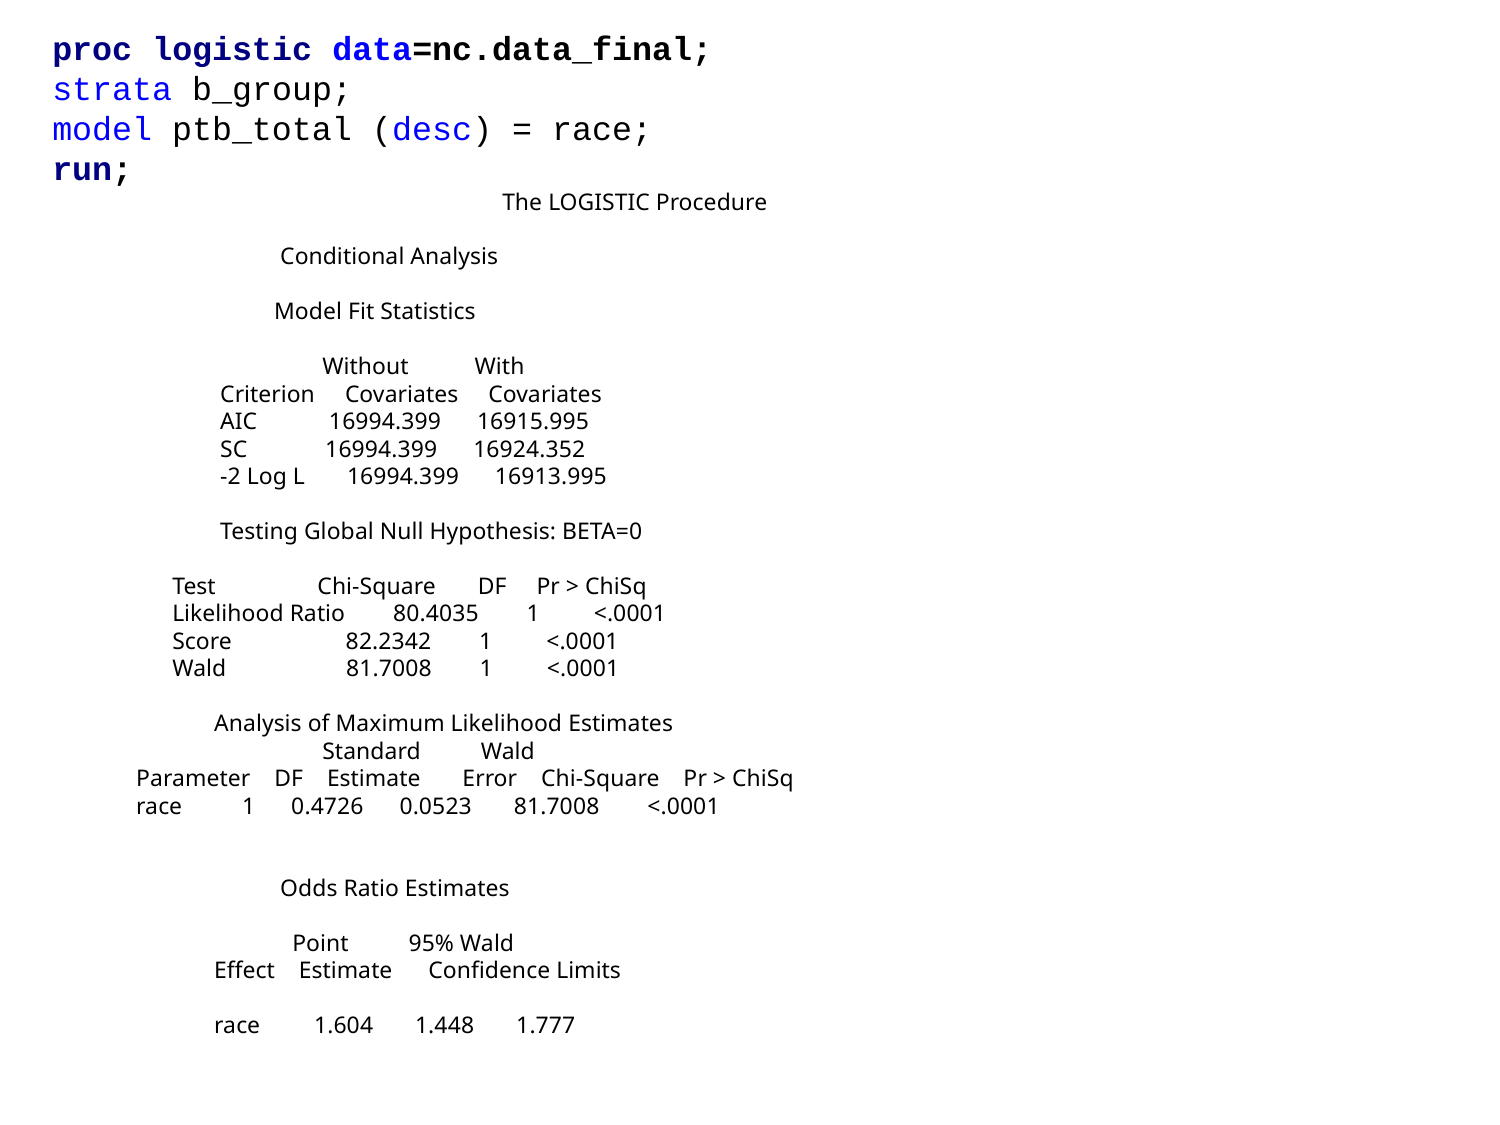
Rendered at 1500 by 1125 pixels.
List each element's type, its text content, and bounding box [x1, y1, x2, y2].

text_box proc logistic data=nc.data_final; strata b_group; model ptb_total (desc) = race; run; The LOGISTIC Procedure Conditional Analysis Model Fit Statistics Without With Criterion Covariates Covariates AIC 16994.399 16915.995 SC 16994.399 16924.352 -2 Log L 16994.399 16913.995 Testing Global Null Hypothesis: BETA=0 Test Chi-Square DF Pr > ChiSq Likelihood Ratio 80.4035 1 <.0001 Score 82.2342 1 <.0001 Wald 81.7008 1 <.0001 Analysis of Maximum Likelihood Estimates Standard Wald Parameter DF Estimate Error Chi-Square Pr > ChiSq race 1 0.4726 0.0523 81.7008 <.0001 Odds Ratio Estimates Point 95% Wald Effect Estimate Confidence Limits race 1.604 1.448 1.777 [37, 0, 1463, 1066]
